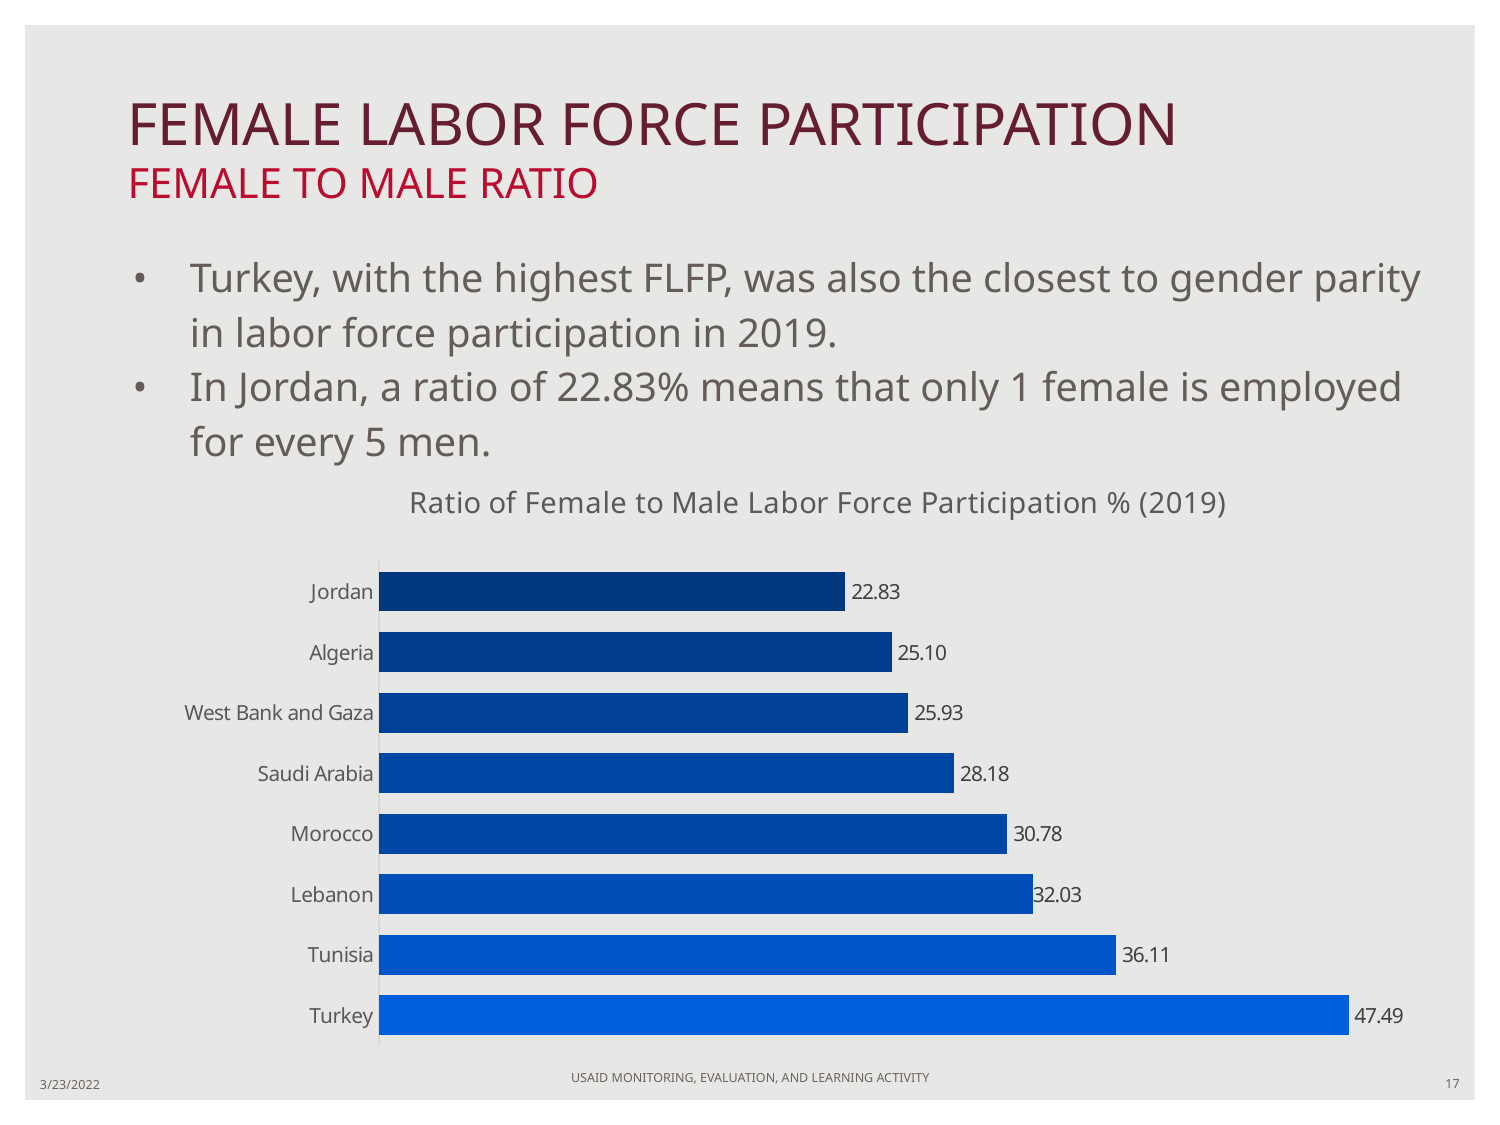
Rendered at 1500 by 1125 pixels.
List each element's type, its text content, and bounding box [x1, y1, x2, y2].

title FEMALE LABOR FORCE PARTICIPATION FEMALE TO MALE RATIO [112, 11, 1388, 215]
chart [146, 456, 1419, 1047]
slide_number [24, 751, 375, 1125]
text_box Turkey, with the highest FLFP, was also the closest to gender parity in labor force participation in 2019. In Jordan, a ratio of 22.83% means that only 1 female is employed for every 5 men. [99, 231, 1460, 527]
slide_number 17 [1125, 751, 1475, 1125]
footer USAID MONITORING, EVALUATION, AND LEARNING ACTIVITY [512, 1055, 988, 1125]
